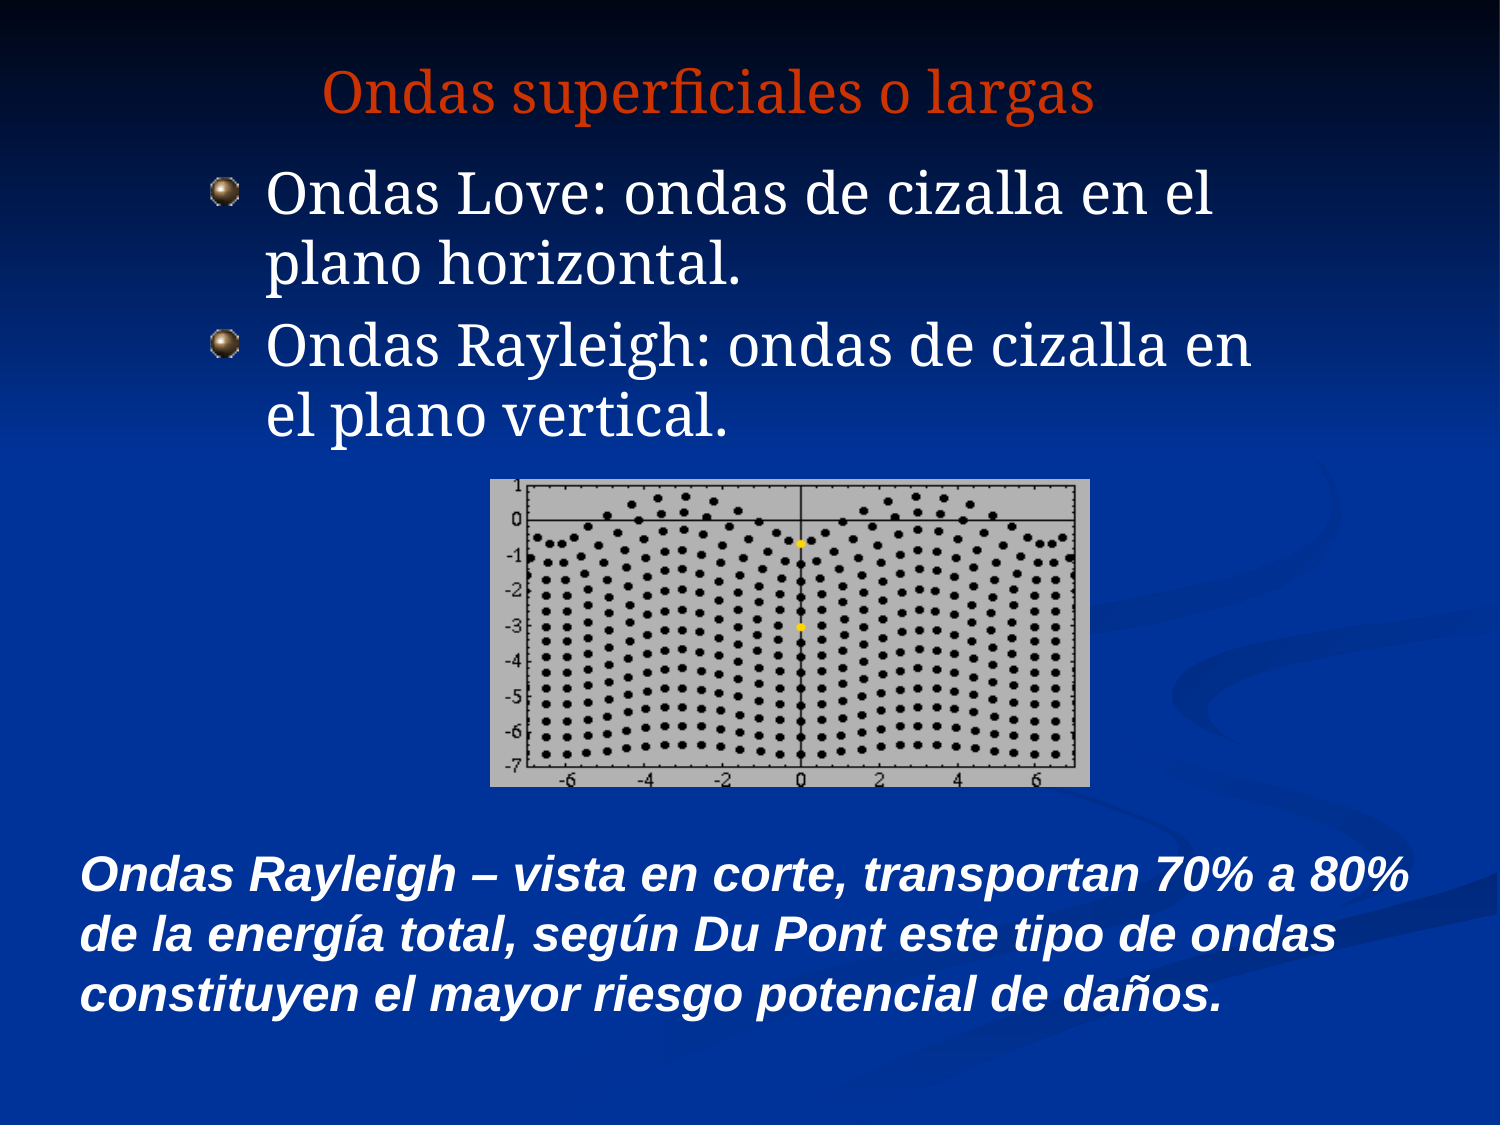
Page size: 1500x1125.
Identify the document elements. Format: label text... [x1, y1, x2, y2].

text_box Ondas Love: ondas de cizalla en el plano horizontal. Ondas Rayleigh: ondas de cizalla en el plano vertical. [194, 148, 1311, 485]
text_box Ondas Rayleigh – vista en corte, transportan 70% a 80% de la energía total, según Du Pont este tipo de ondas constituyen el mayor riesgo potencial de daños. [64, 834, 1477, 1029]
picture [209, 176, 239, 206]
picture [209, 328, 239, 358]
text_box Ondas superficiales o largas [194, 42, 1223, 138]
picture [489, 479, 1090, 787]
